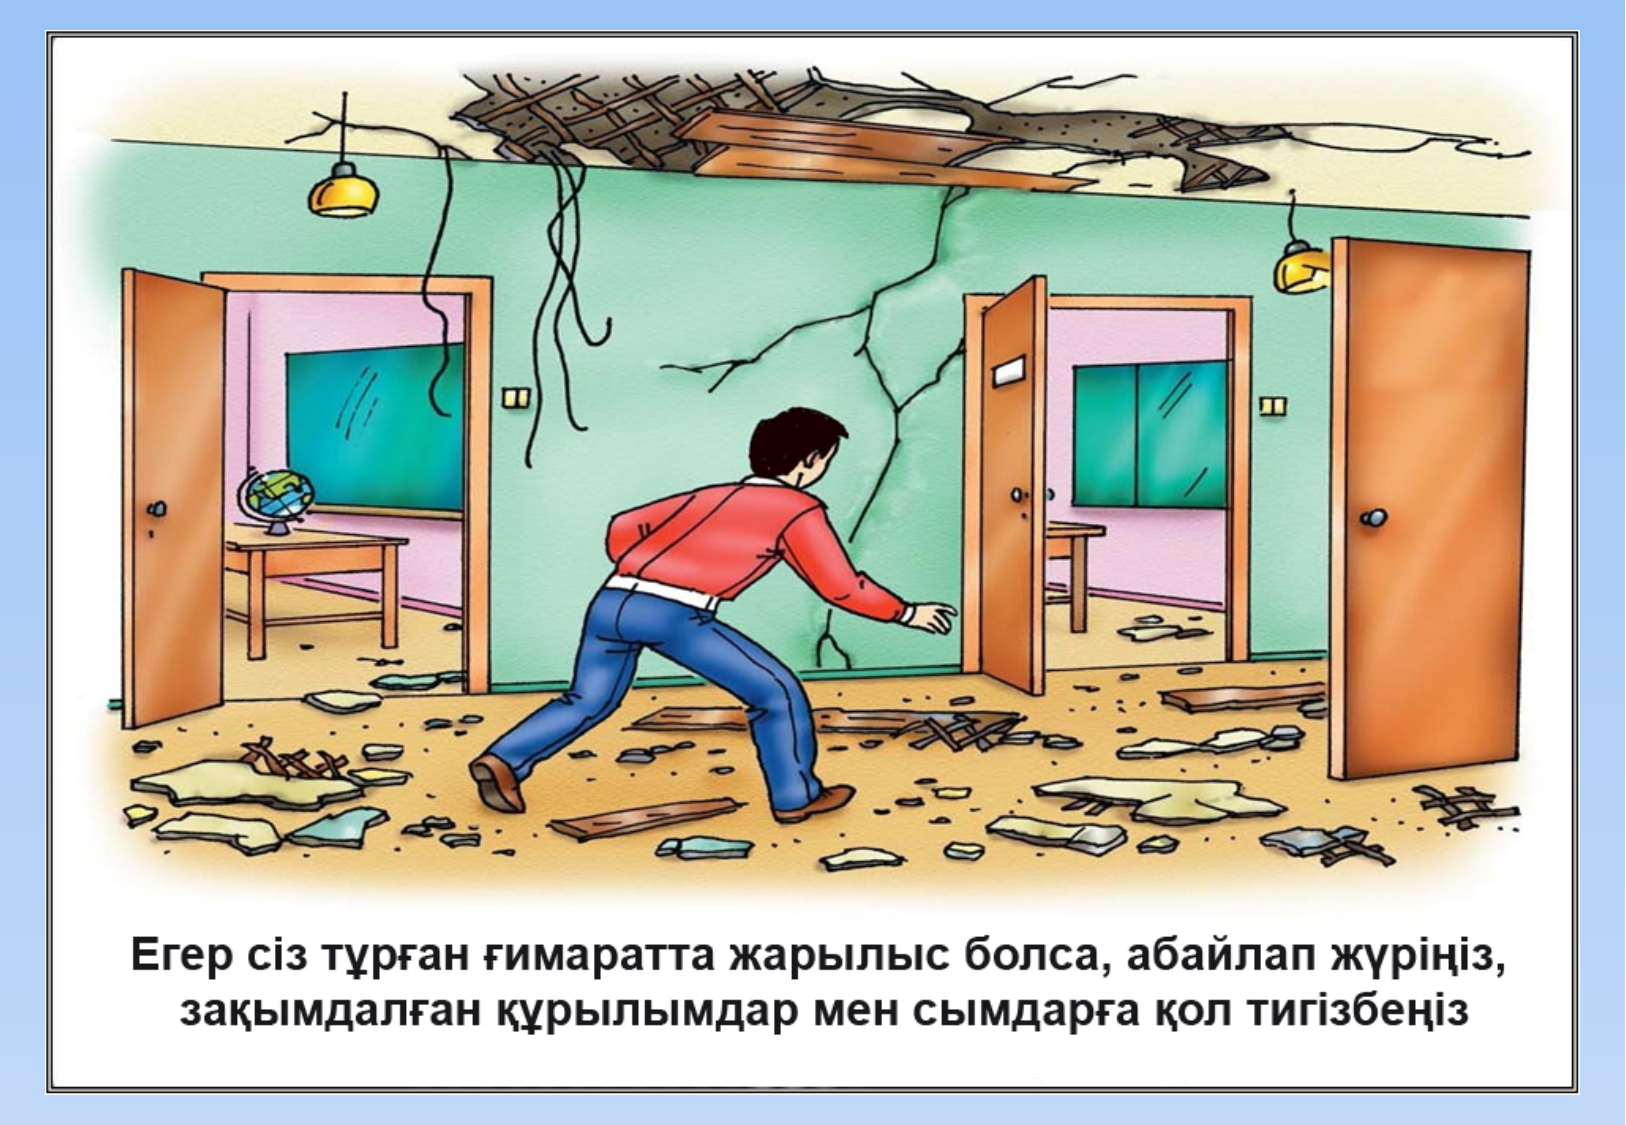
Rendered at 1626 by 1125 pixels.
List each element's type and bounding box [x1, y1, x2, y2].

picture [45, 30, 1580, 1095]
